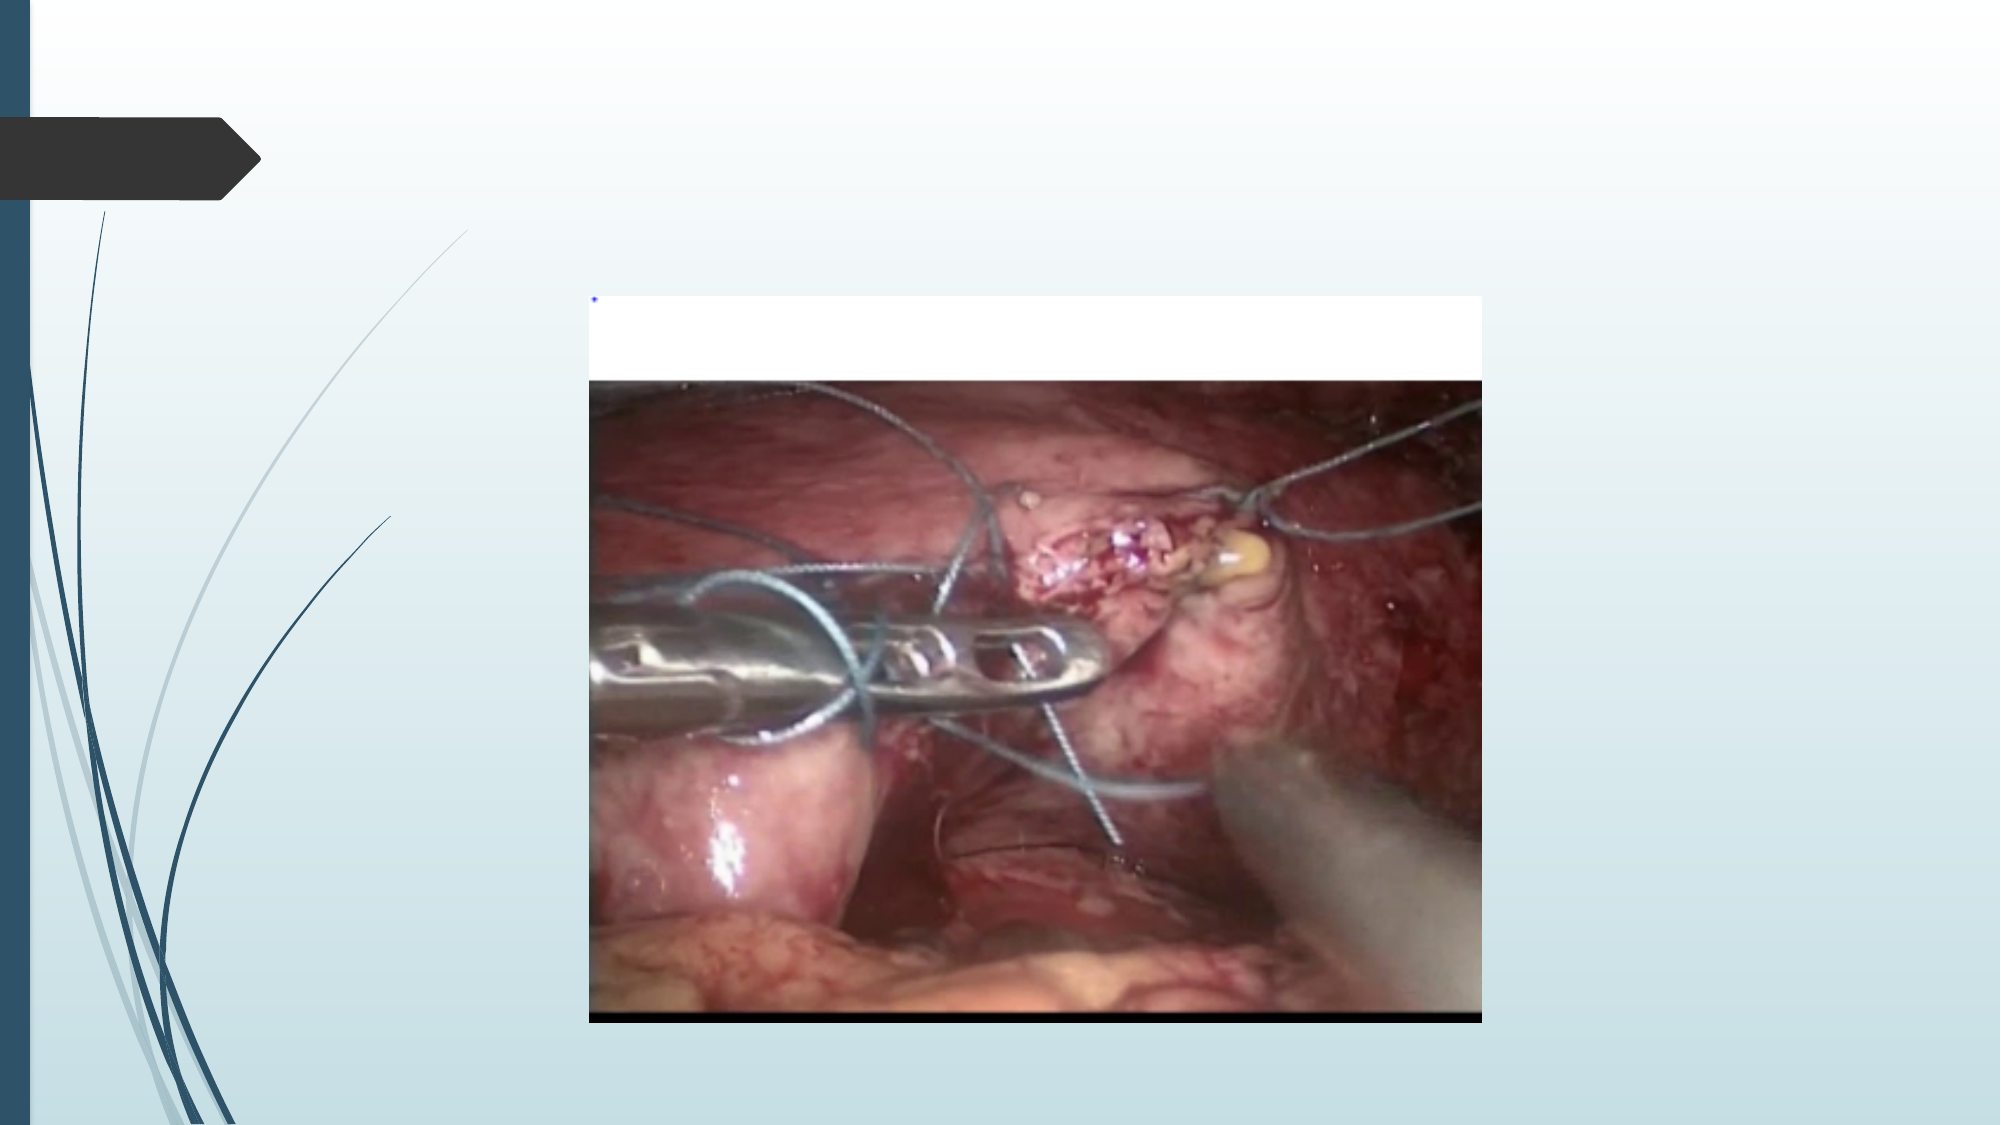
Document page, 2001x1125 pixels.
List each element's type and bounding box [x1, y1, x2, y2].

list [588, 296, 1482, 1023]
